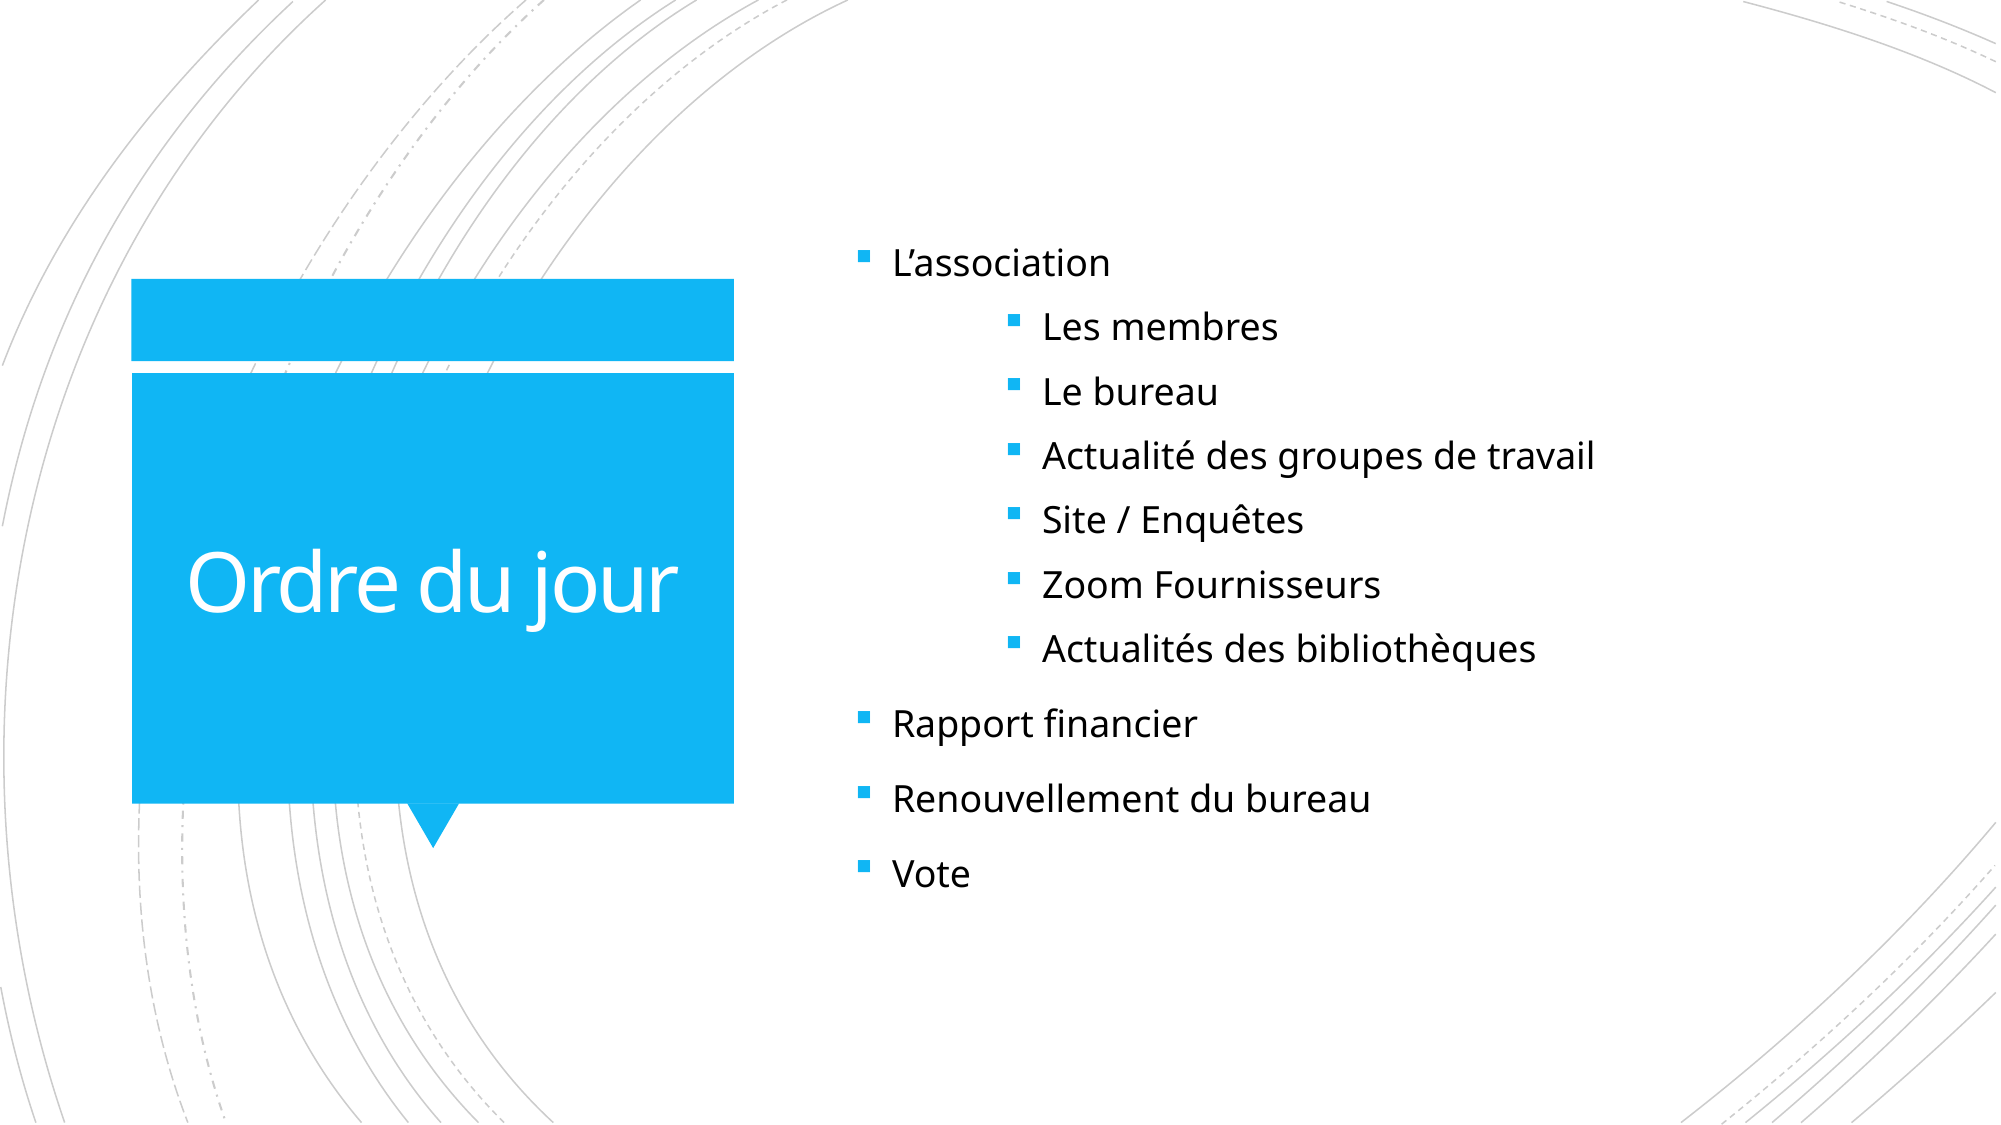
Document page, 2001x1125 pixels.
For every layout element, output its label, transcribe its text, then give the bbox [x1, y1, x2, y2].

title Ordre du jour [145, 385, 720, 789]
list L’association Les membres Le bureau Actualité des groupes de travail Site / Enquêtes Zoom Fournisseurs Actualités des bibliothèques Rapport financier Renouvellement du bureau Vote [839, 131, 1871, 993]
